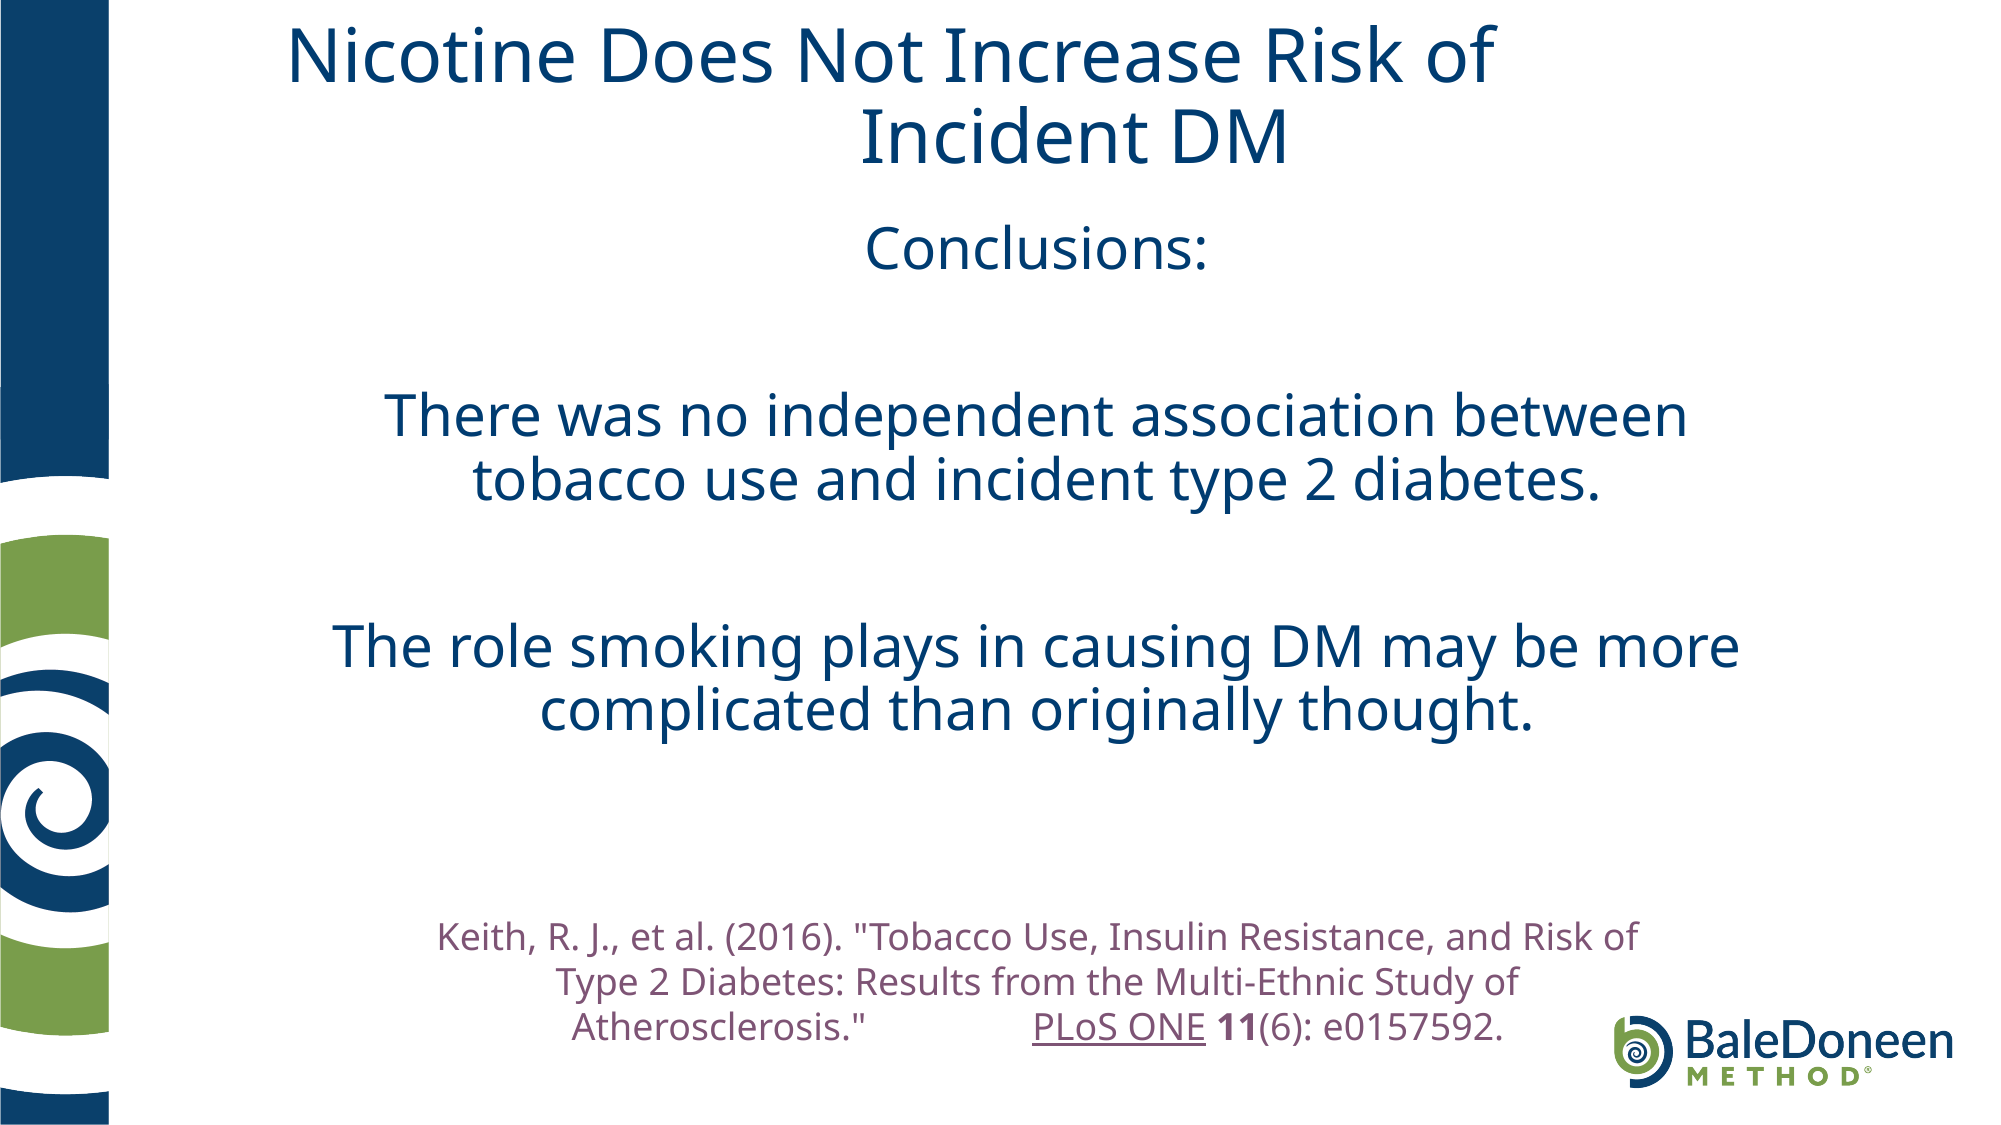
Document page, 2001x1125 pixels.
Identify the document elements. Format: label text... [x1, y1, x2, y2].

list Conclusions: There was no independent association between tobacco use and incident type 2 diabetes. The role smoking plays in causing DM may be more complicated than originally thought. [262, 211, 1812, 884]
text_box Keith, R. J., et al. (2016). "Tobacco Use, Insulin Resistance, and Risk of Type 2 Diabetes: Results from the Multi-Ethnic Study of Atherosclerosis." PLoS ONE 11(6): e0157592. . [401, 905, 1675, 1125]
picture [0, 0, 2001, 1125]
title Nicotine Does Not Increase Risk of Incident DM [262, 37, 1812, 161]
